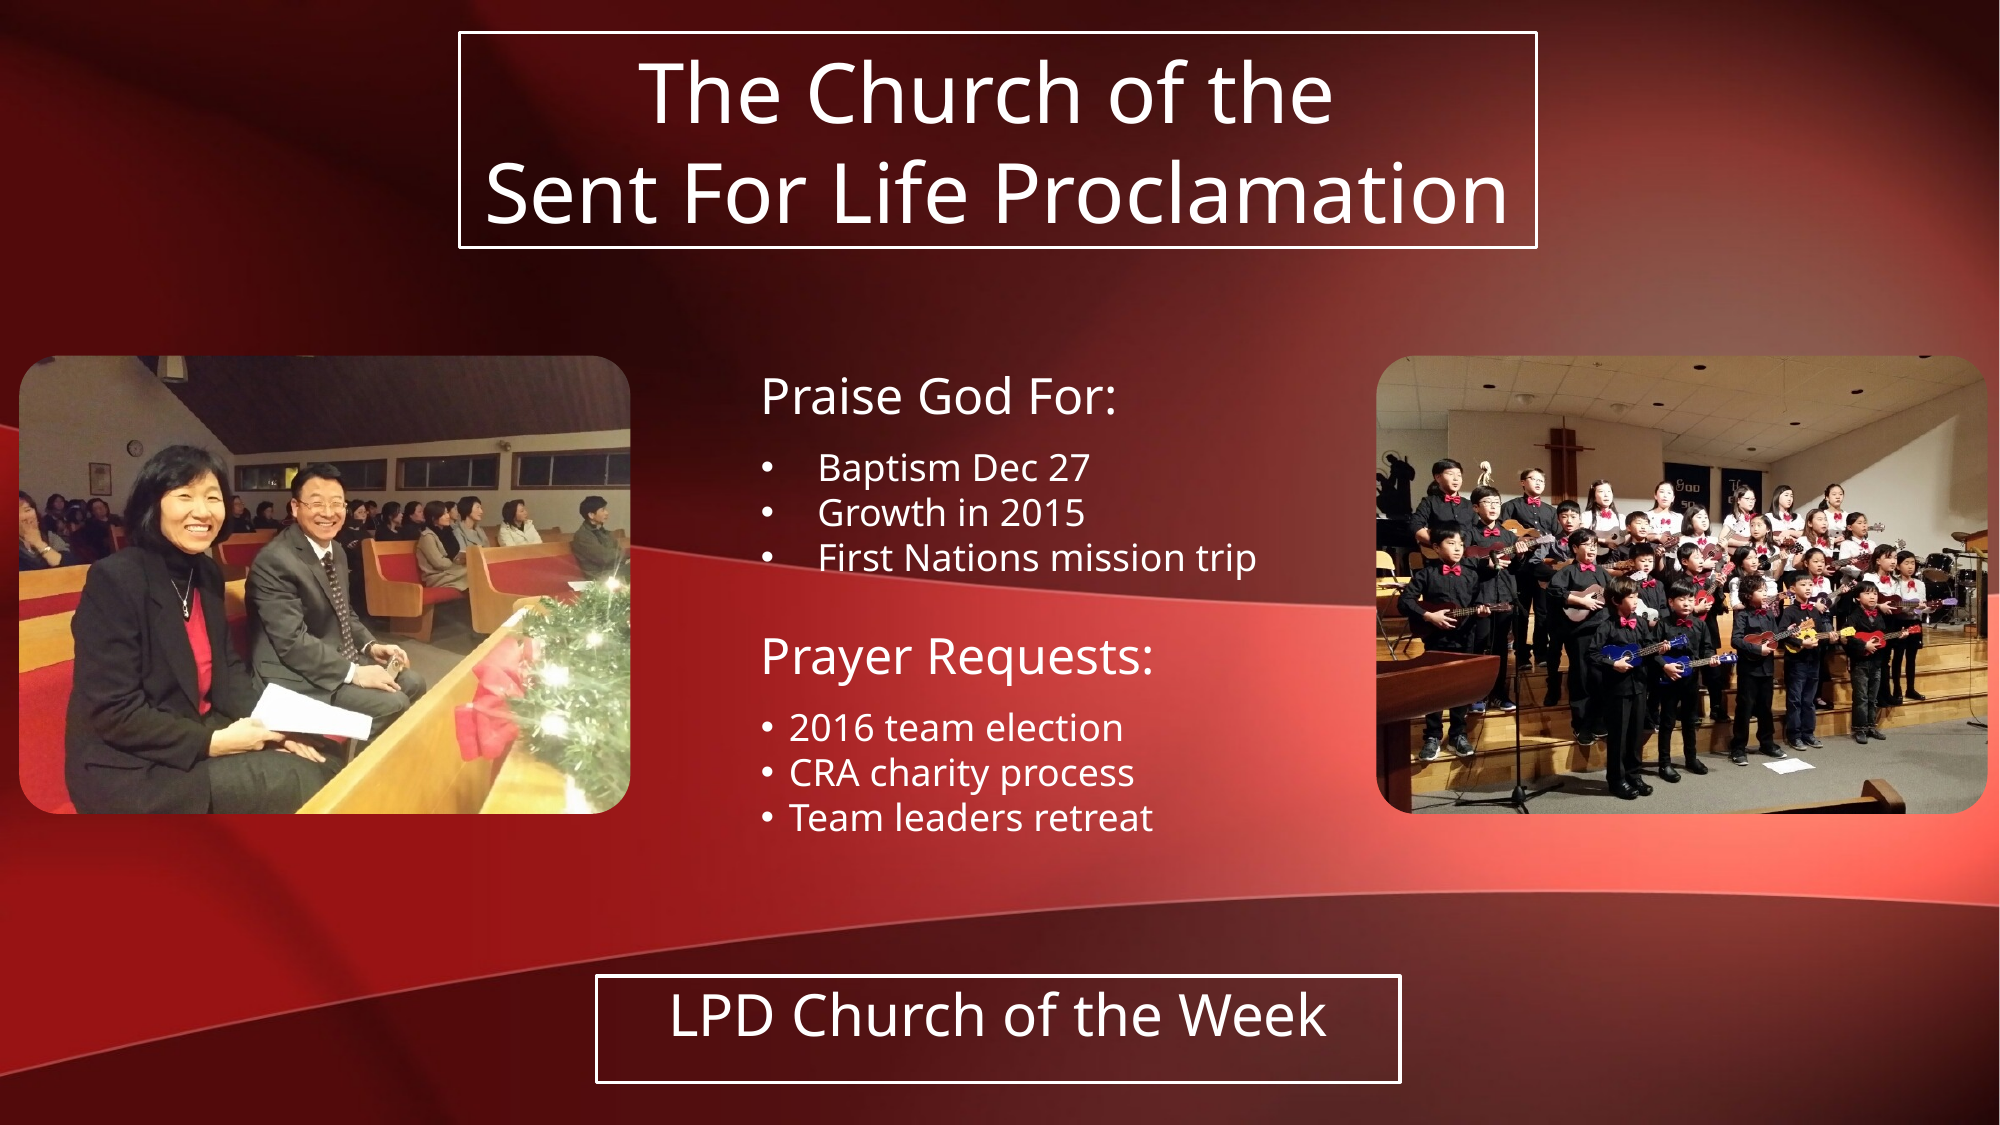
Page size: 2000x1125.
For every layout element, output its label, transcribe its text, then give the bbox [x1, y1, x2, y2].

text_box The Church of the Sent For Life Proclamation [459, 32, 1537, 248]
picture [0, 0, 2000, 1125]
subtitle LPD Church of the Week [596, 975, 1400, 1083]
text_box Praise God For: Baptism Dec 27 Growth in 2015 First Nations mission trip Prayer Requests: 2016 team election CRA charity process Team leaders retreat [666, 356, 1352, 892]
